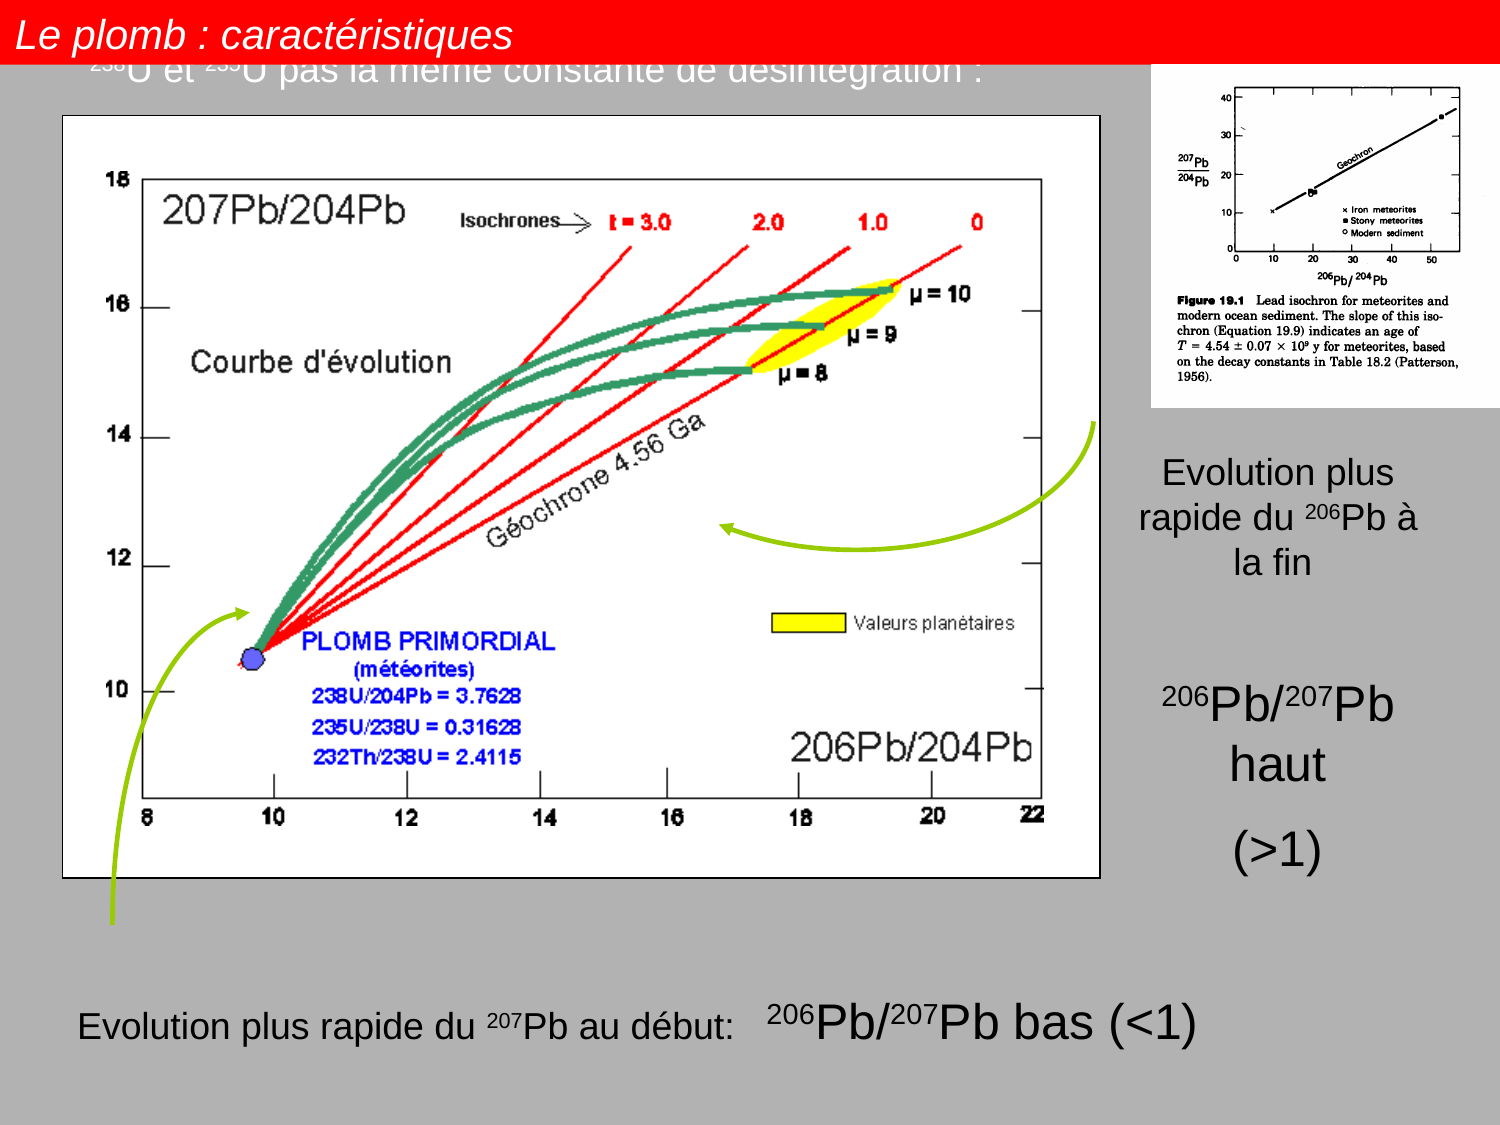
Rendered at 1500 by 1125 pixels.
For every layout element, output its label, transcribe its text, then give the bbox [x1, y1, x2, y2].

text_box [112, 834, 250, 925]
text_box [62, 115, 1100, 879]
text_box Evolution plus rapide du 207Pb au début: 206Pb/207Pb bas (<1) [62, 982, 1325, 1121]
picture [105, 171, 1044, 826]
text_box [1048, 419, 1094, 494]
text_box Evolution plus rapide du 206Pb à la fin 206Pb/207Pb haut (>1) [1115, 440, 1441, 884]
text_box 238U et 235U pas la même constante de désintégration : [75, 65, 1148, 98]
text_box Le plomb : caractéristiques [0, 0, 1500, 65]
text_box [1151, 64, 1500, 408]
